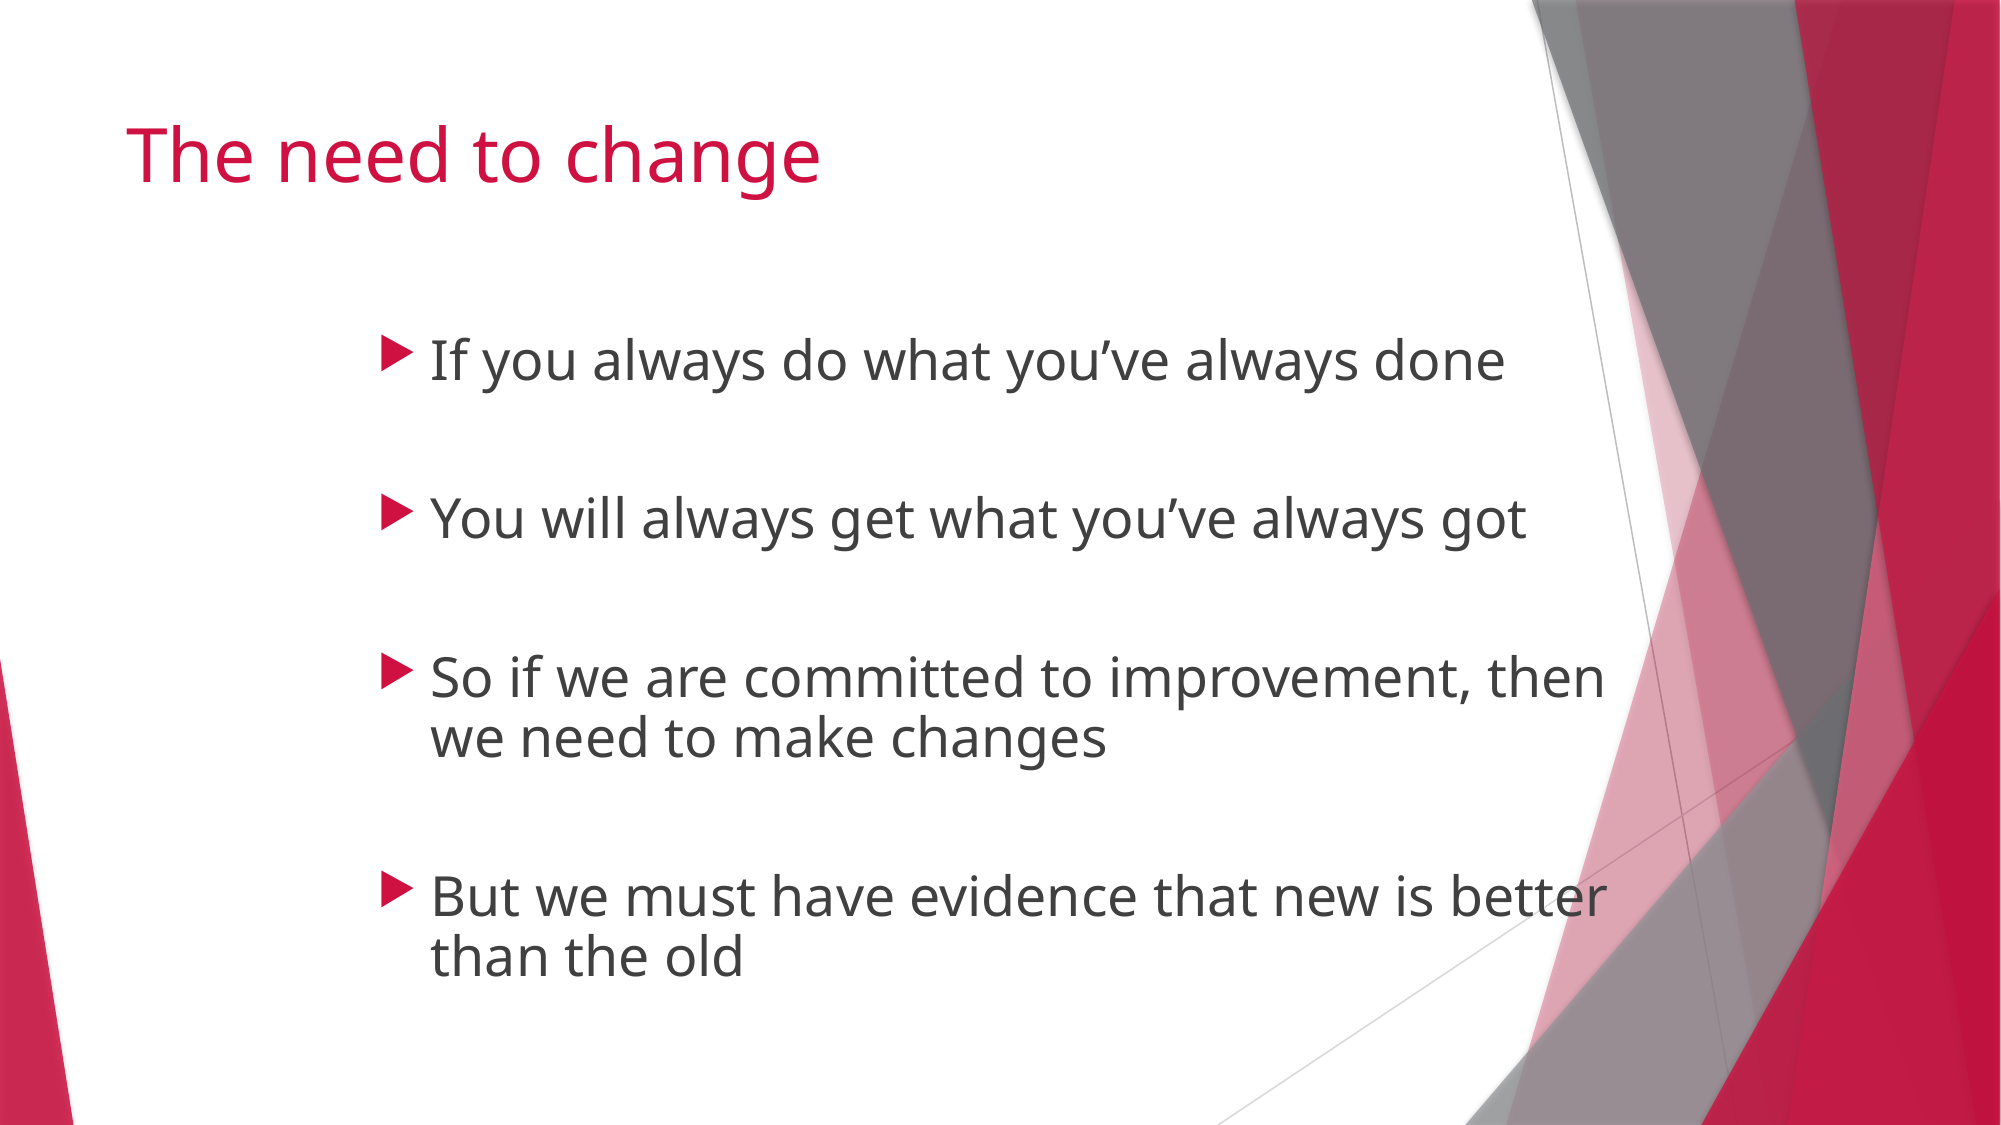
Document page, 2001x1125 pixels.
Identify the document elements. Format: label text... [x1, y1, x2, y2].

list If you always do what you’ve always done You will always get what you’ve always got So if we are committed to improvement, then we need to make changes But we must have evidence that new is better than the old [362, 324, 1663, 1000]
title The need to change [111, 99, 1522, 317]
